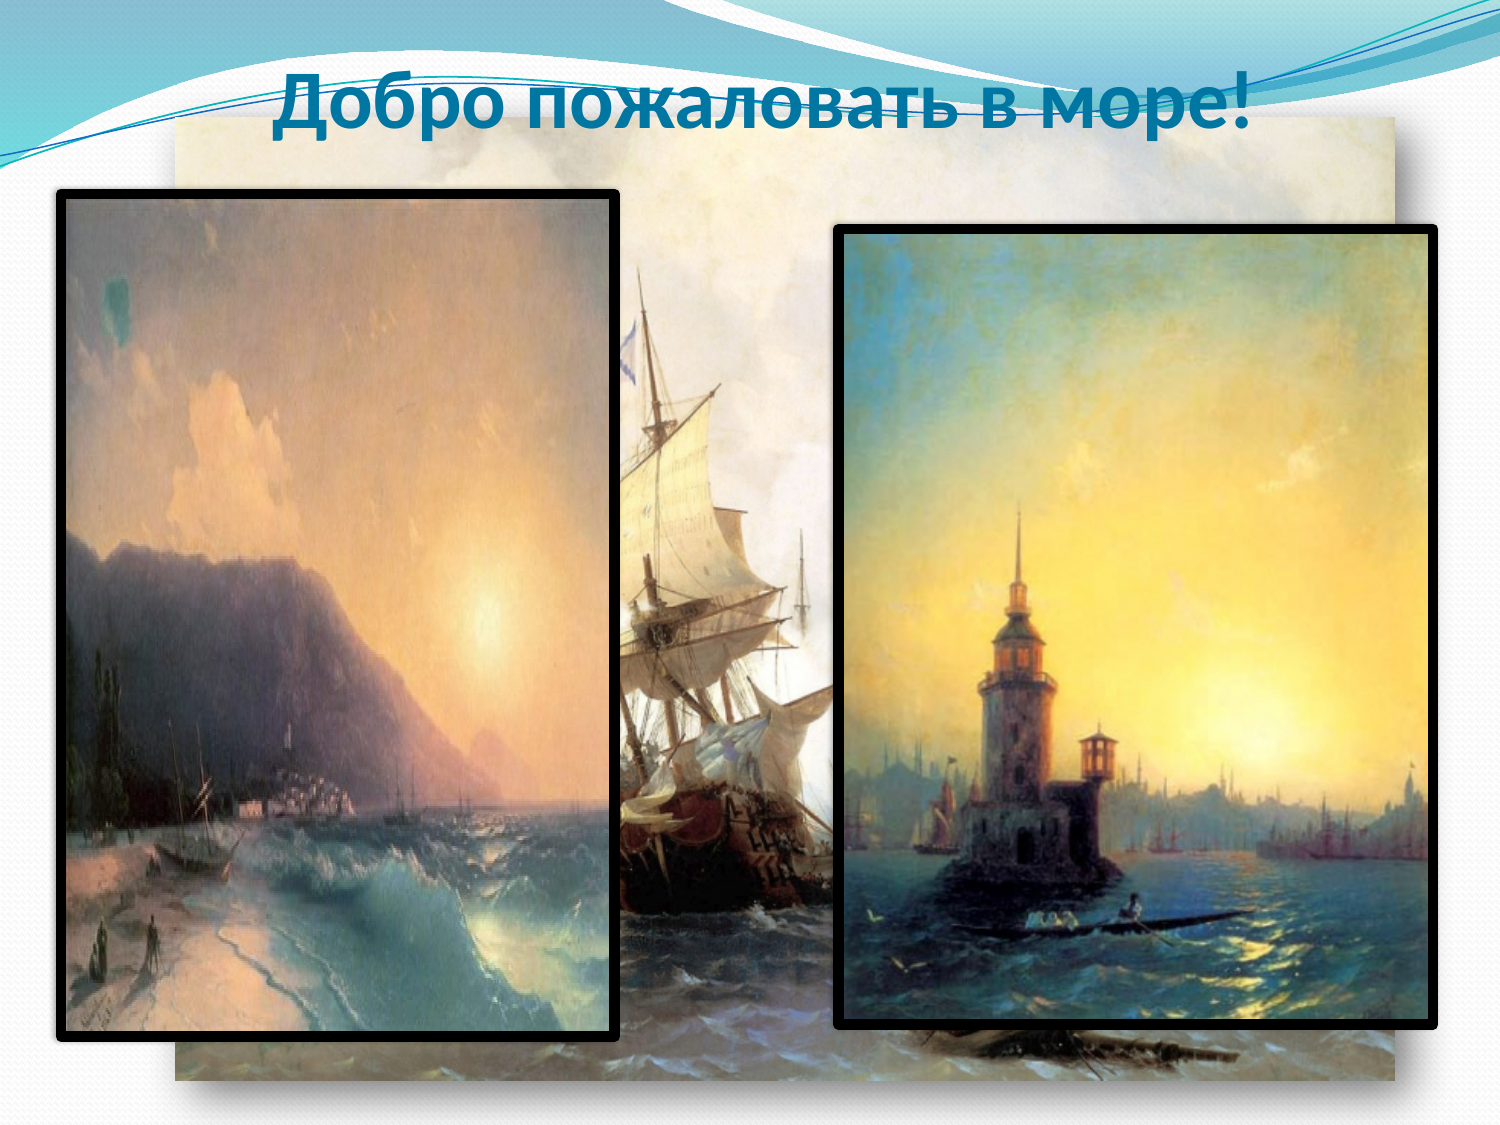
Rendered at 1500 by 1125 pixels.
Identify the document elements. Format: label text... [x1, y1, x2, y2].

picture [388, 116, 401, 120]
picture [820, 116, 832, 120]
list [65, 198, 610, 1032]
picture [934, 116, 947, 120]
picture [994, 116, 1006, 120]
picture [688, 116, 700, 121]
picture [175, 116, 1395, 1081]
picture [477, 116, 490, 120]
picture [585, 116, 598, 120]
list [843, 234, 1429, 1020]
picture [775, 116, 788, 120]
picture [1158, 116, 1171, 120]
picture [859, 116, 871, 121]
picture [433, 116, 446, 120]
picture [344, 116, 357, 120]
title Добро пожаловать в море! [58, 0, 1472, 145]
picture [1113, 116, 1126, 120]
